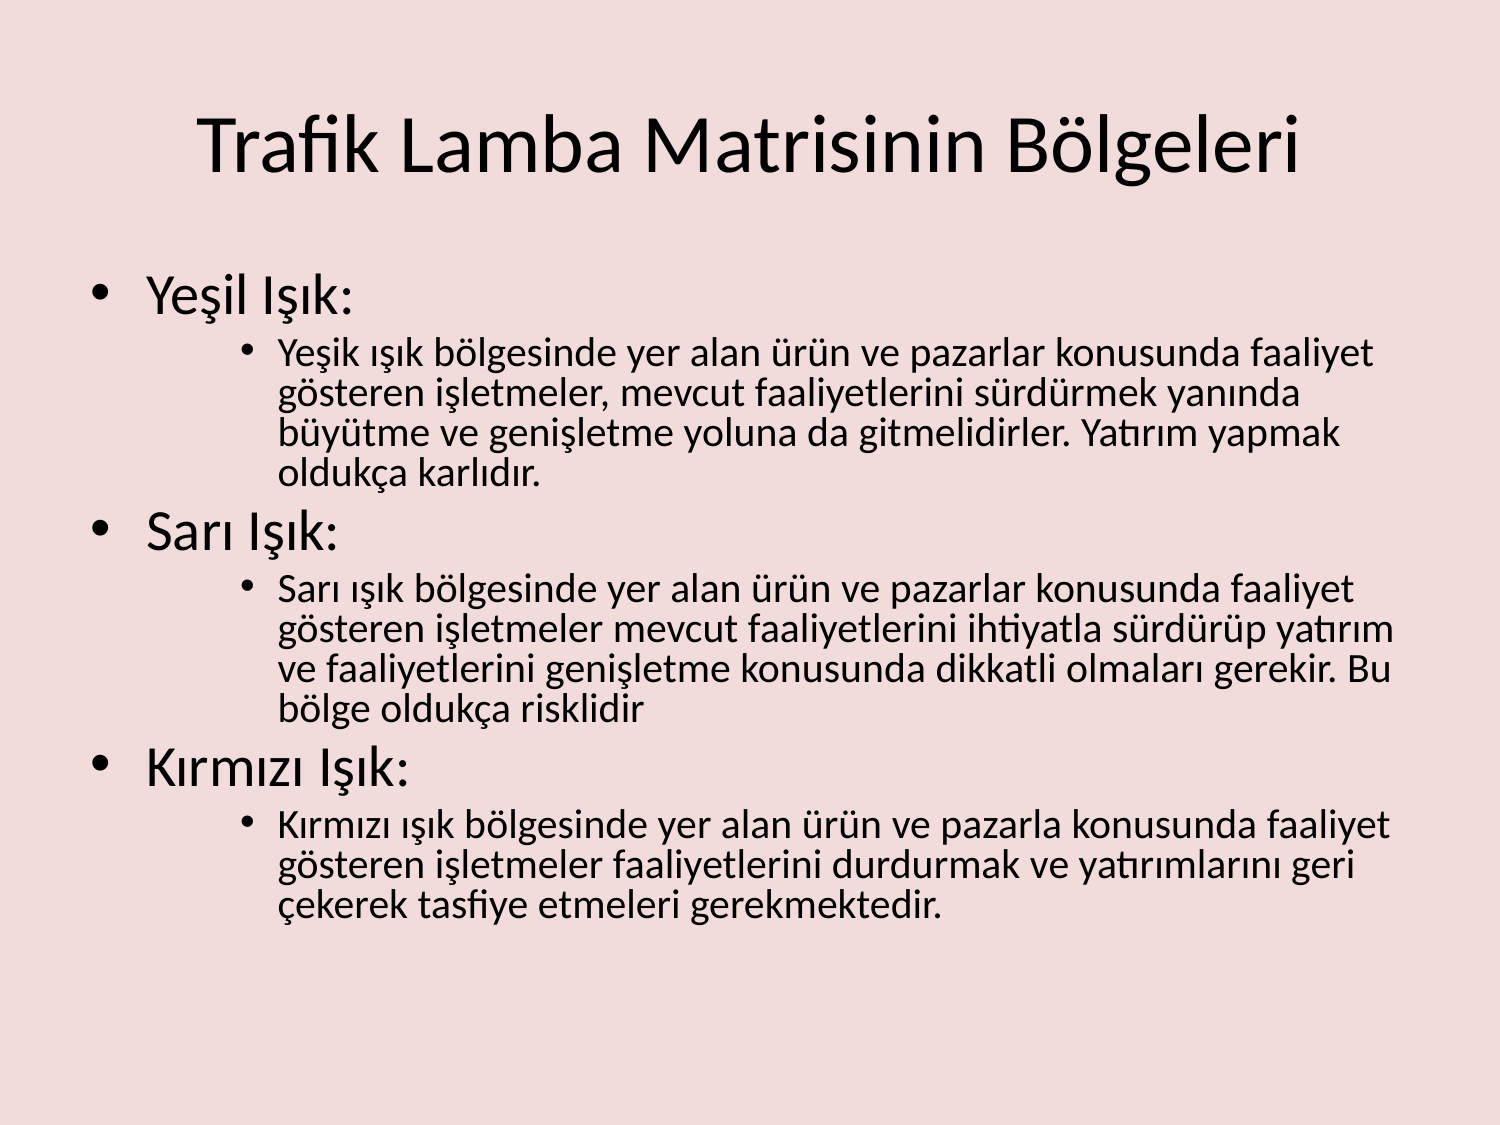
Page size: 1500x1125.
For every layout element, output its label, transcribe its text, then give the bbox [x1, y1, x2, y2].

title Trafik Lamba Matrisinin Bölgeleri [75, 45, 1425, 233]
list Yeşil Işık: Yeşik ışık bölgesinde yer alan ürün ve pazarlar konusunda faaliyet gösteren işletmeler, mevcut faaliyetlerini sürdürmek yanında büyütme ve genişletme yoluna da gitmelidirler. Yatırım yapmak oldukça karlıdır. Sarı Işık: Sarı ışık bölgesinde yer alan ürün ve pazarlar konusunda faaliyet gösteren işletmeler mevcut faaliyetlerini ihtiyatla sürdürüp yatırım ve faaliyetlerini genişletme konusunda dikkatli olmaları gerekir. Bu bölge oldukça risklidir Kırmızı Işık: Kırmızı ışık bölgesinde yer alan ürün ve pazarla konusunda faaliyet gösteren işletmeler faaliyetlerini durdurmak ve yatırımlarını geri çekerek tasfiye etmeleri gerekmektedir. [75, 262, 1425, 1005]
